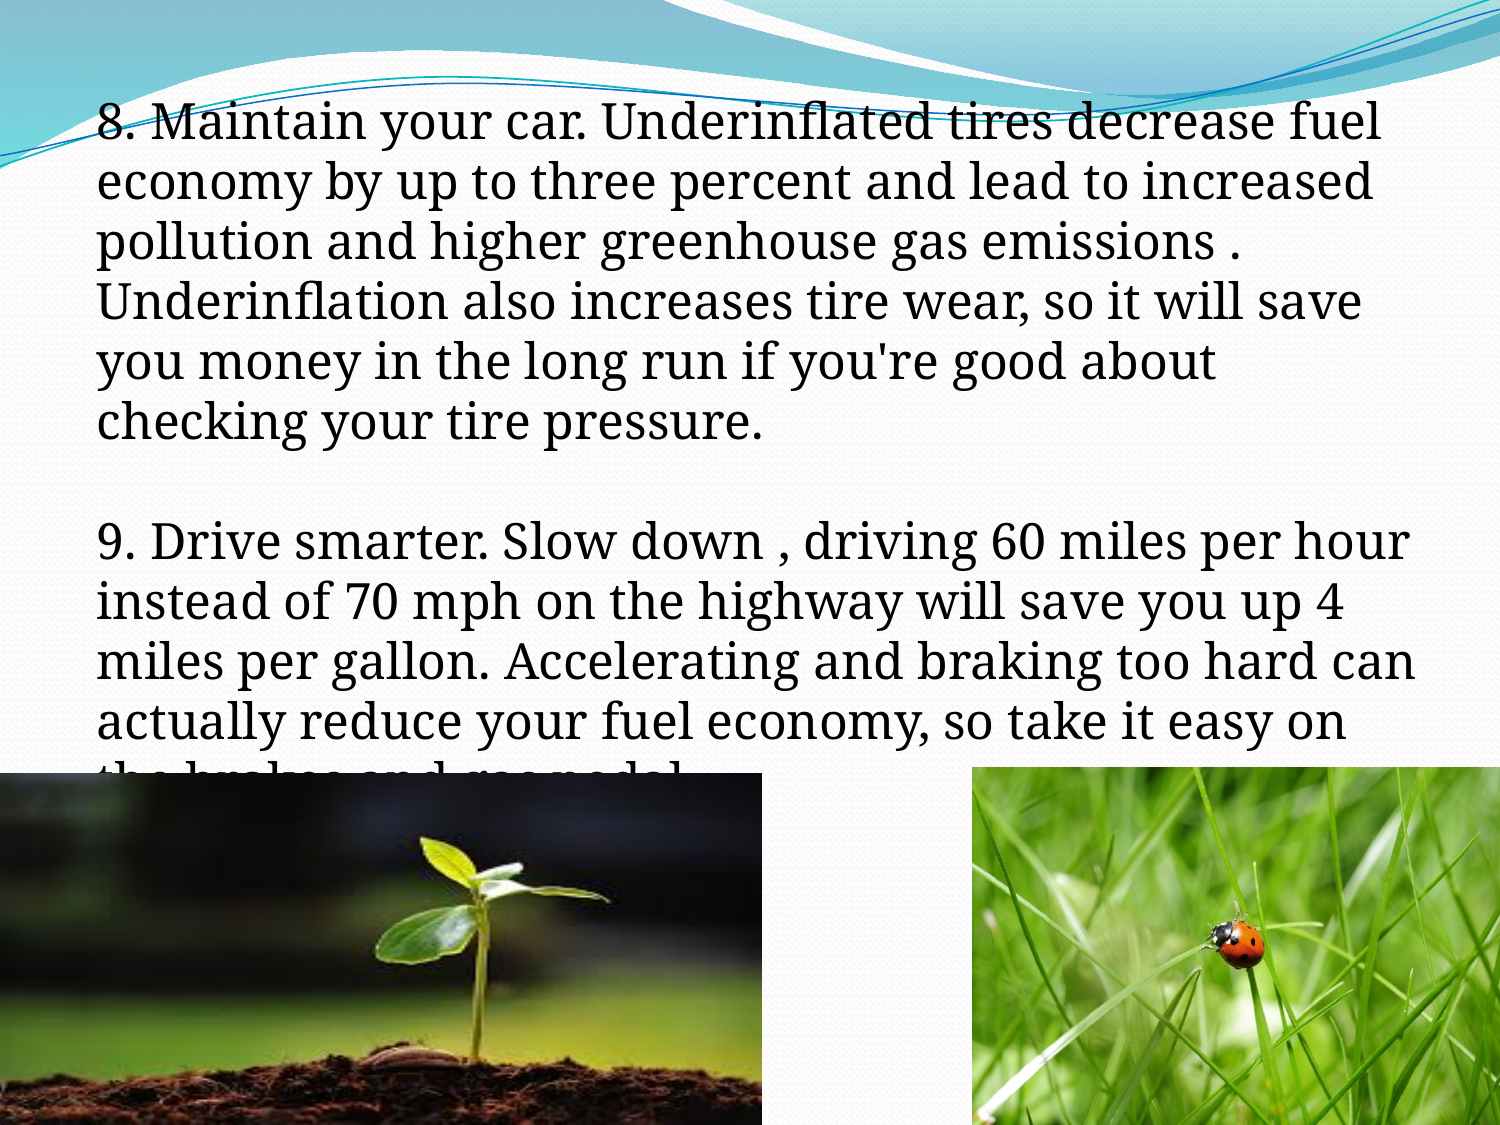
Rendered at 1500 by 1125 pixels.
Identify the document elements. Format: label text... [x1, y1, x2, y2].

picture [0, 773, 762, 1125]
picture [972, 767, 1500, 1125]
text_box 8. Maintain your car. Underinflated tires decrease fuel economy by up to three percent and lead to increased pollution and higher greenhouse gas emissions . Underinflation also increases tire wear, so it will save you money in the long run if you're good about checking your tire pressure. 9. Drive smarter. Slow down , driving 60 miles per hour instead of 70 mph on the highway will save you up 4 miles per gallon. Accelerating and braking too hard can actually reduce your fuel economy, so take it easy on the brakes and gas pedal. [82, 81, 1442, 817]
